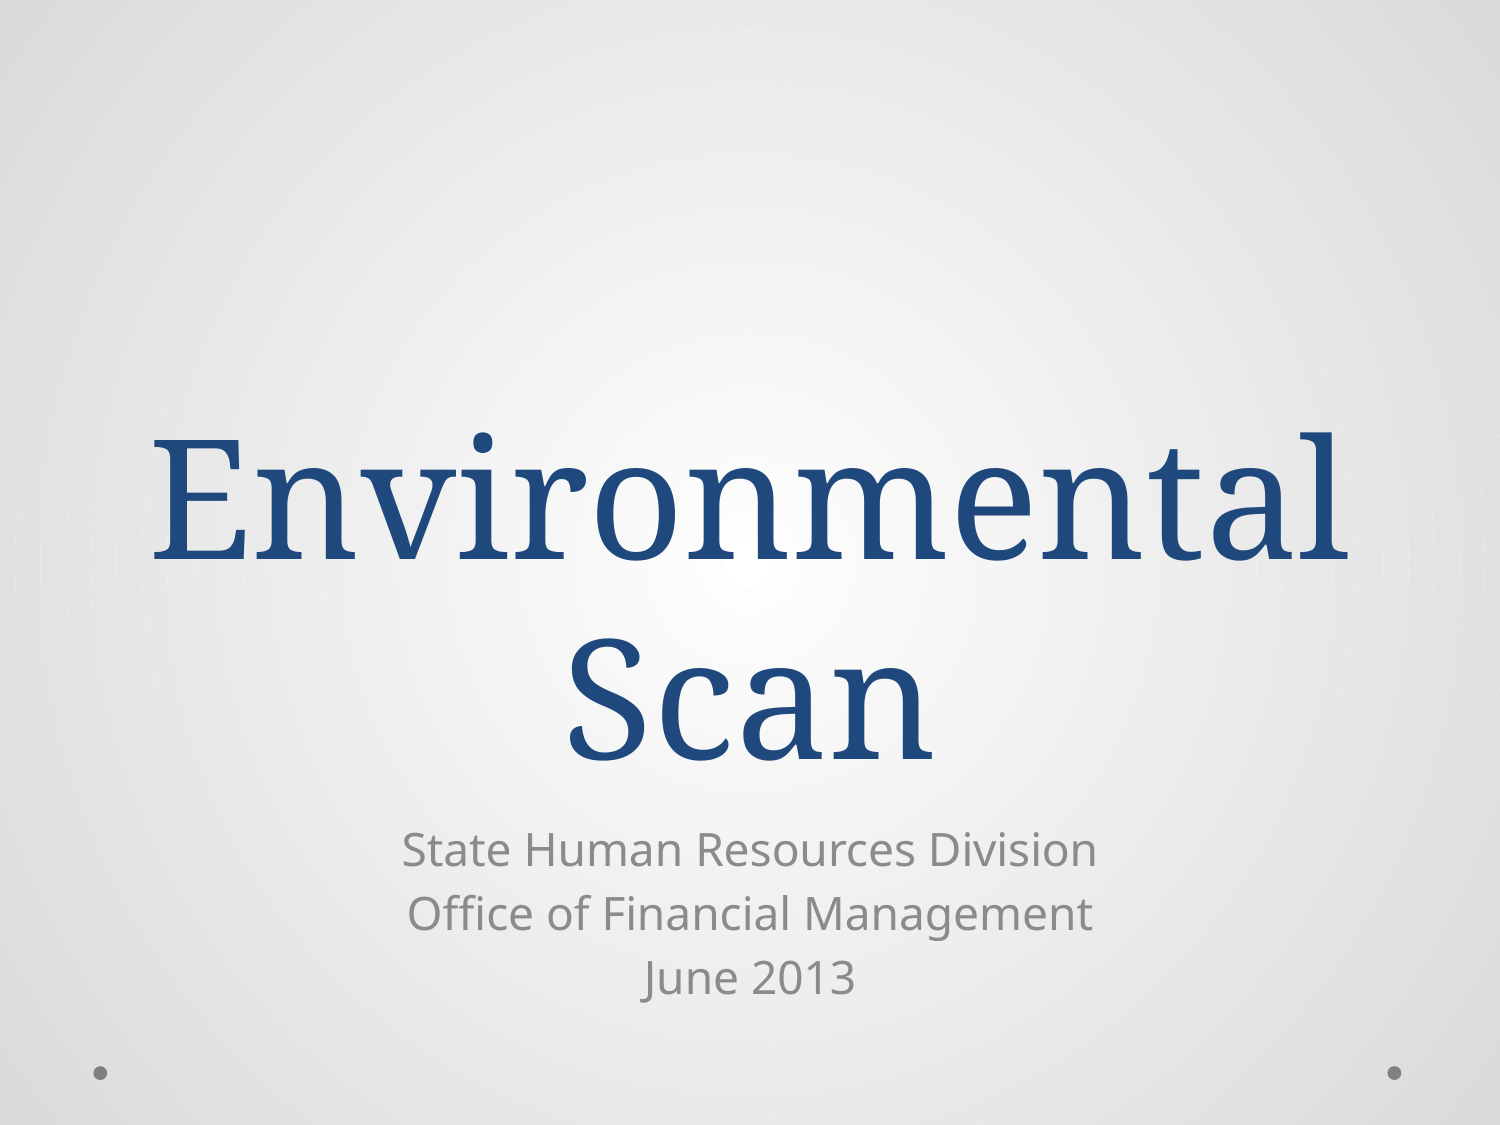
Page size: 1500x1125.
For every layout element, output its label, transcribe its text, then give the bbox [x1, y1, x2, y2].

title Environmental Scan [112, 99, 1388, 800]
subtitle State Human Resources Division Office of Financial Management June 2013 [225, 812, 1275, 1013]
